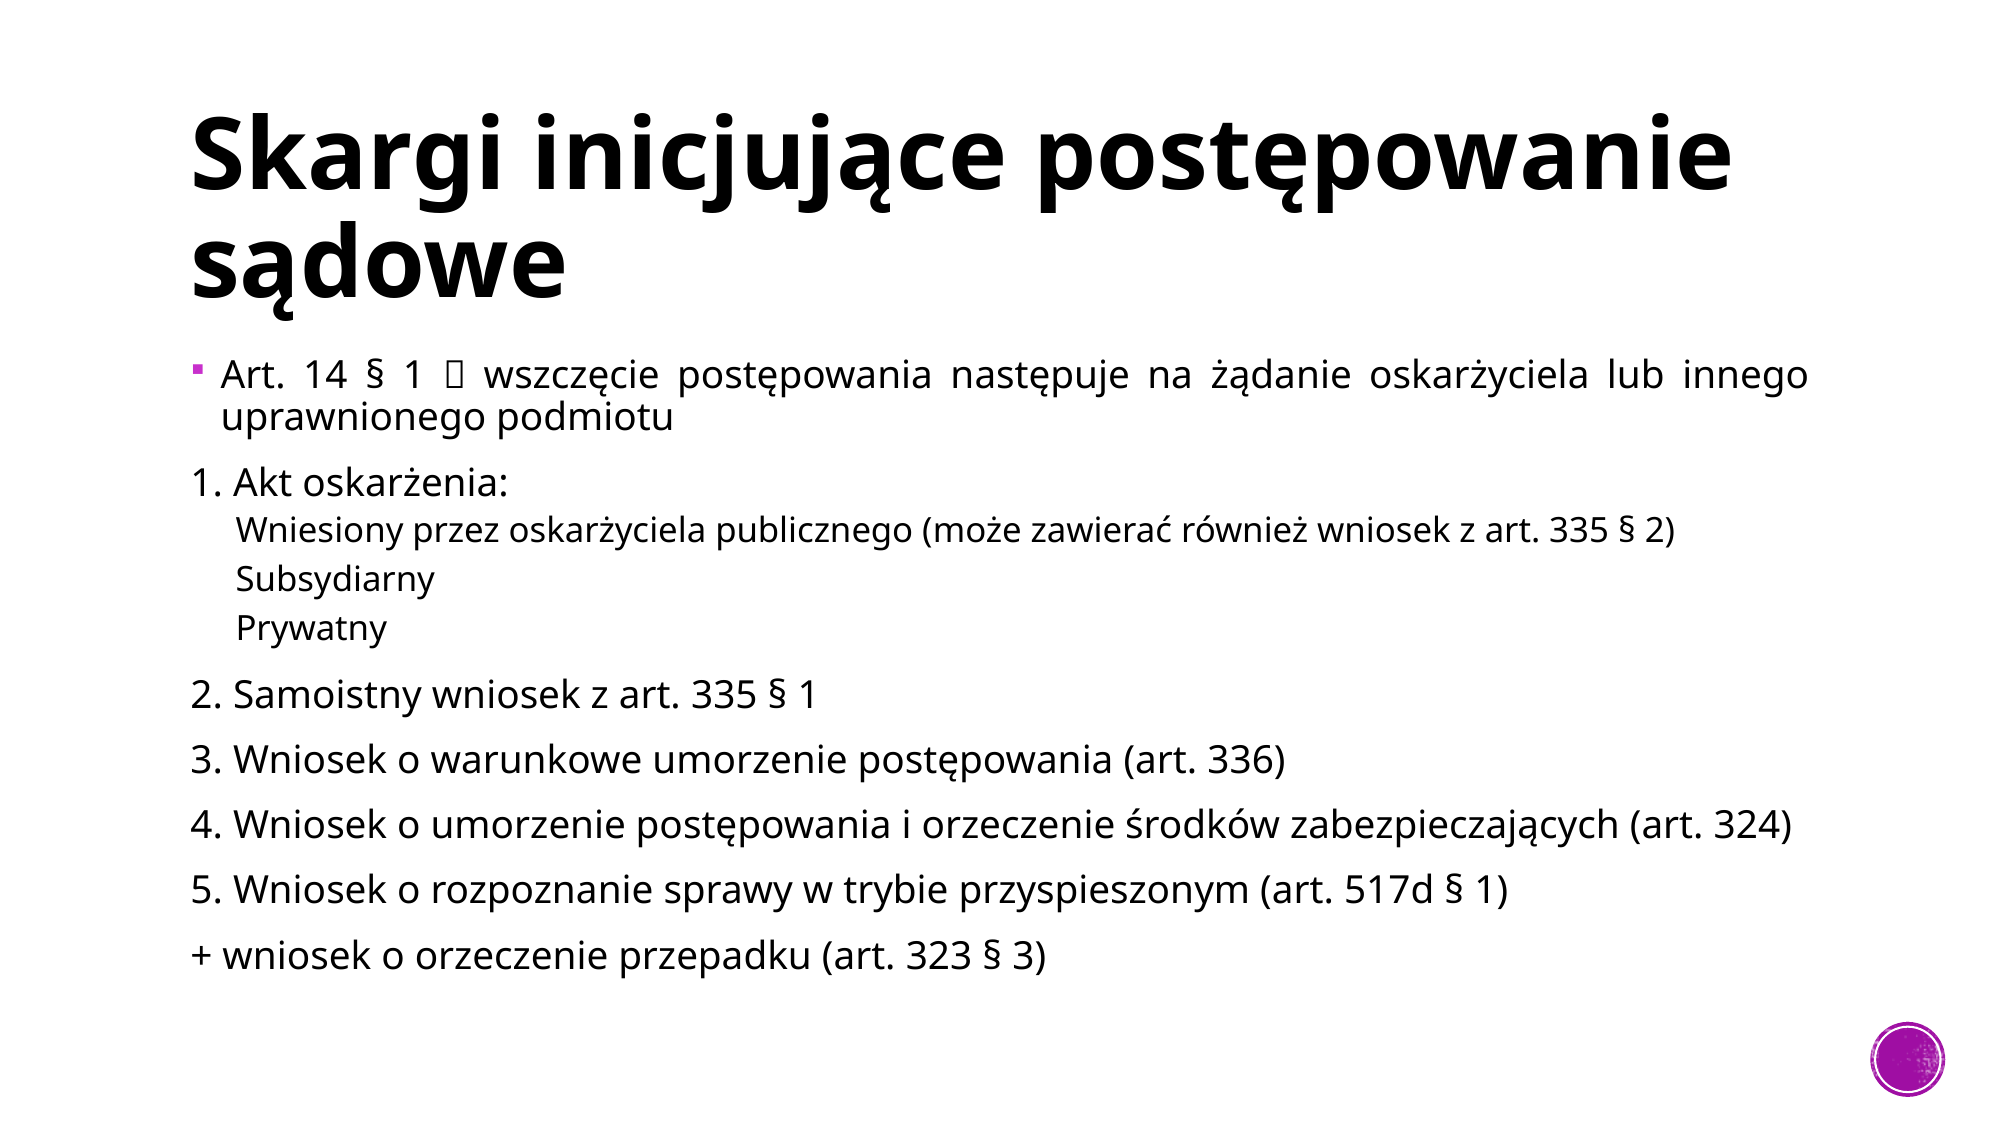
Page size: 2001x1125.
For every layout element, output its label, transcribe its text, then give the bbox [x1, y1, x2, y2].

list Art. 14 § 1  wszczęcie postępowania następuje na żądanie oskarżyciela lub innego uprawnionego podmiotu 1. Akt oskarżenia: Wniesiony przez oskarżyciela publicznego (może zawierać również wniosek z art. 335 § 2) Subsydiarny Prywatny 2. Samoistny wniosek z art. 335 § 1 3. Wniosek o warunkowe umorzenie postępowania (art. 336) 4. Wniosek o umorzenie postępowania i orzeczenie środków zabezpieczających (art. 324) 5. Wniosek o rozpoznanie sprawy w trybie przyspieszonym (art. 517d § 1) + wniosek o orzeczenie przepadku (art. 323 § 3) [175, 348, 1826, 1013]
title Skargi inicjujące postępowanie sądowe [175, 79, 1826, 344]
